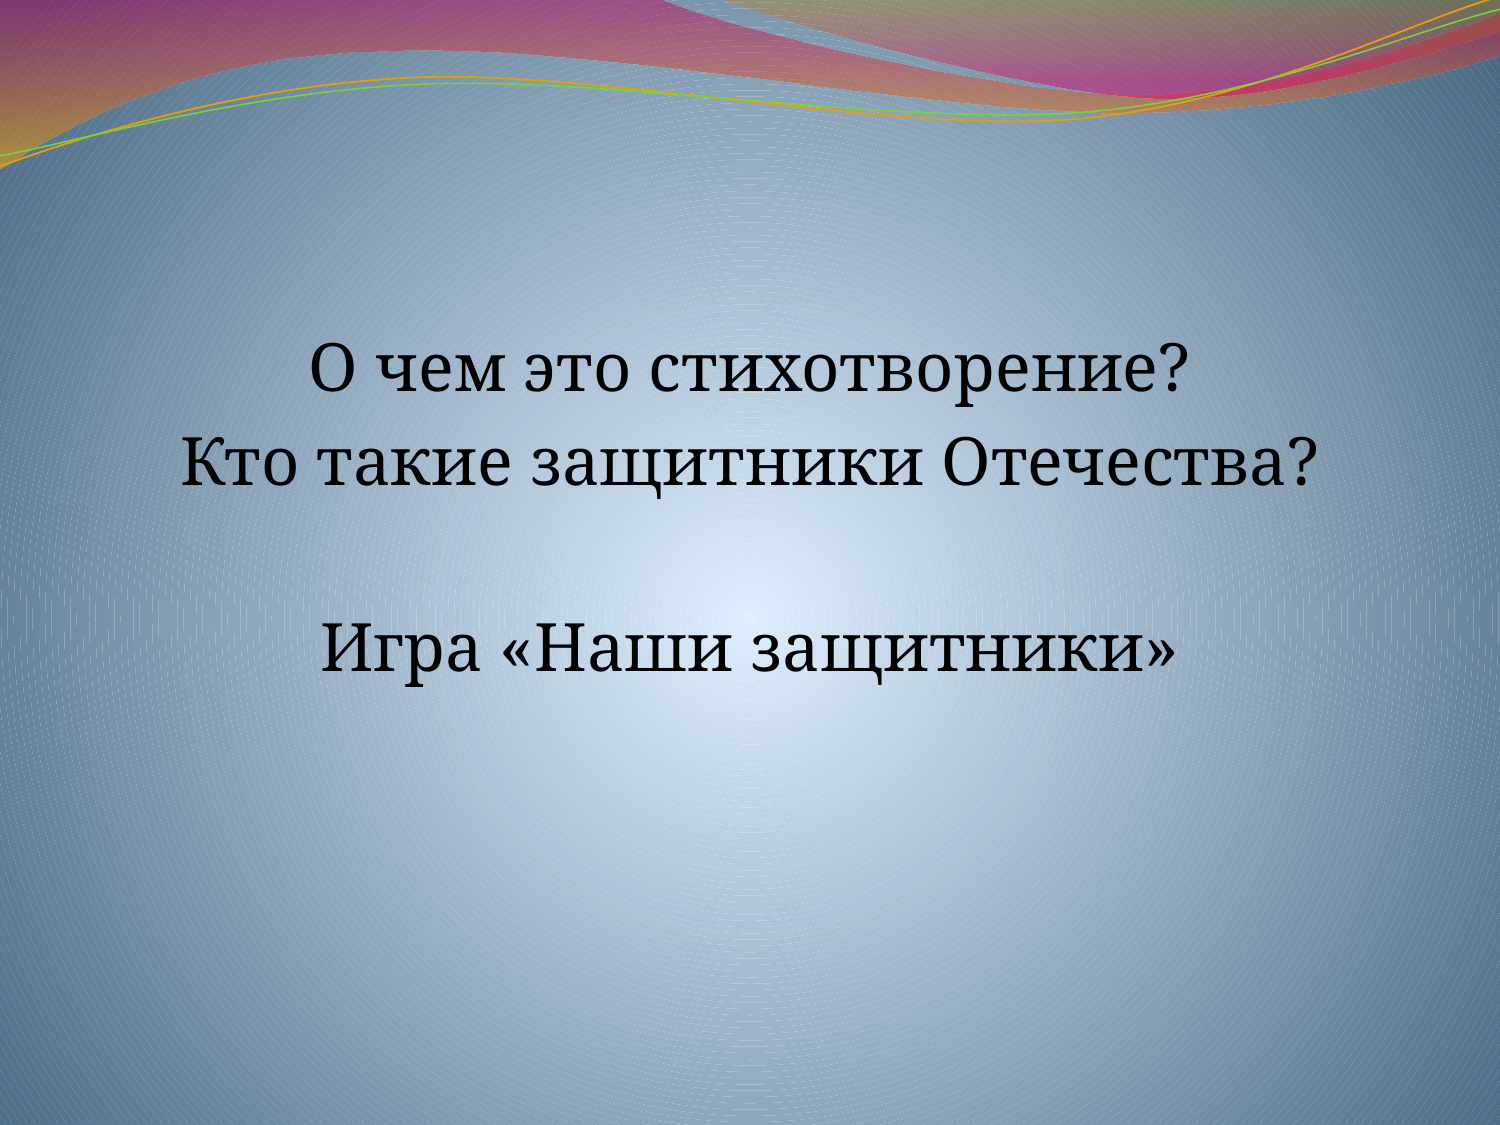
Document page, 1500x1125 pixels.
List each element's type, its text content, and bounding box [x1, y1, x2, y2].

list О чем это стихотворение? Кто такие защитники Отечества? Игра «Наши защитники» [75, 317, 1425, 1038]
